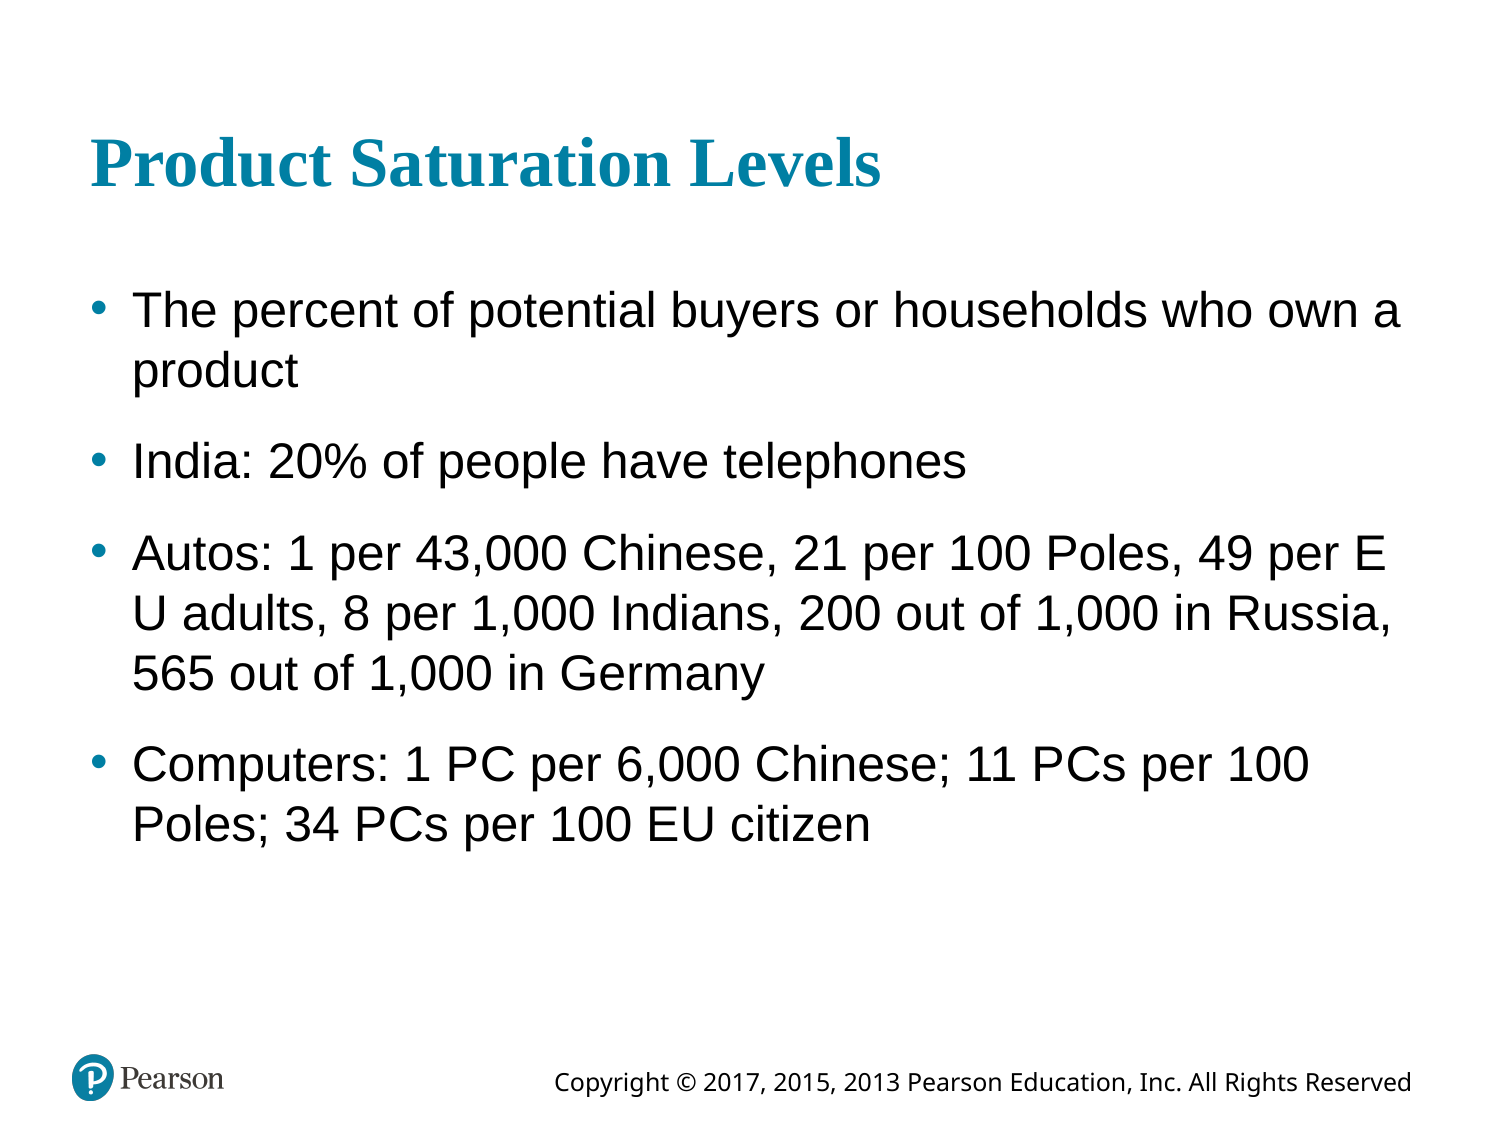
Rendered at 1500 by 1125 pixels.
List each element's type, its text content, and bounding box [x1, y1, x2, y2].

picture [80, 1063, 106, 1088]
picture [72, 1054, 88, 1070]
picture [98, 1054, 224, 1101]
list The percent of potential buyers or households who own a product India: 20% of people have telephones Autos: 1 per 43,000 Chinese, 21 per 100 Poles, 49 per E U adults, 8 per 1,000 Indians, 200 out of 1,000 in Russia, 565 out of 1,000 in Germany Computers: 1 P C per 6,000 Chinese; 11 P Cs per 100 Poles; 34 P Cs per 100 E U citizen [75, 262, 1425, 1005]
title Product Saturation Levels [75, 35, 1425, 216]
picture [72, 1087, 83, 1101]
